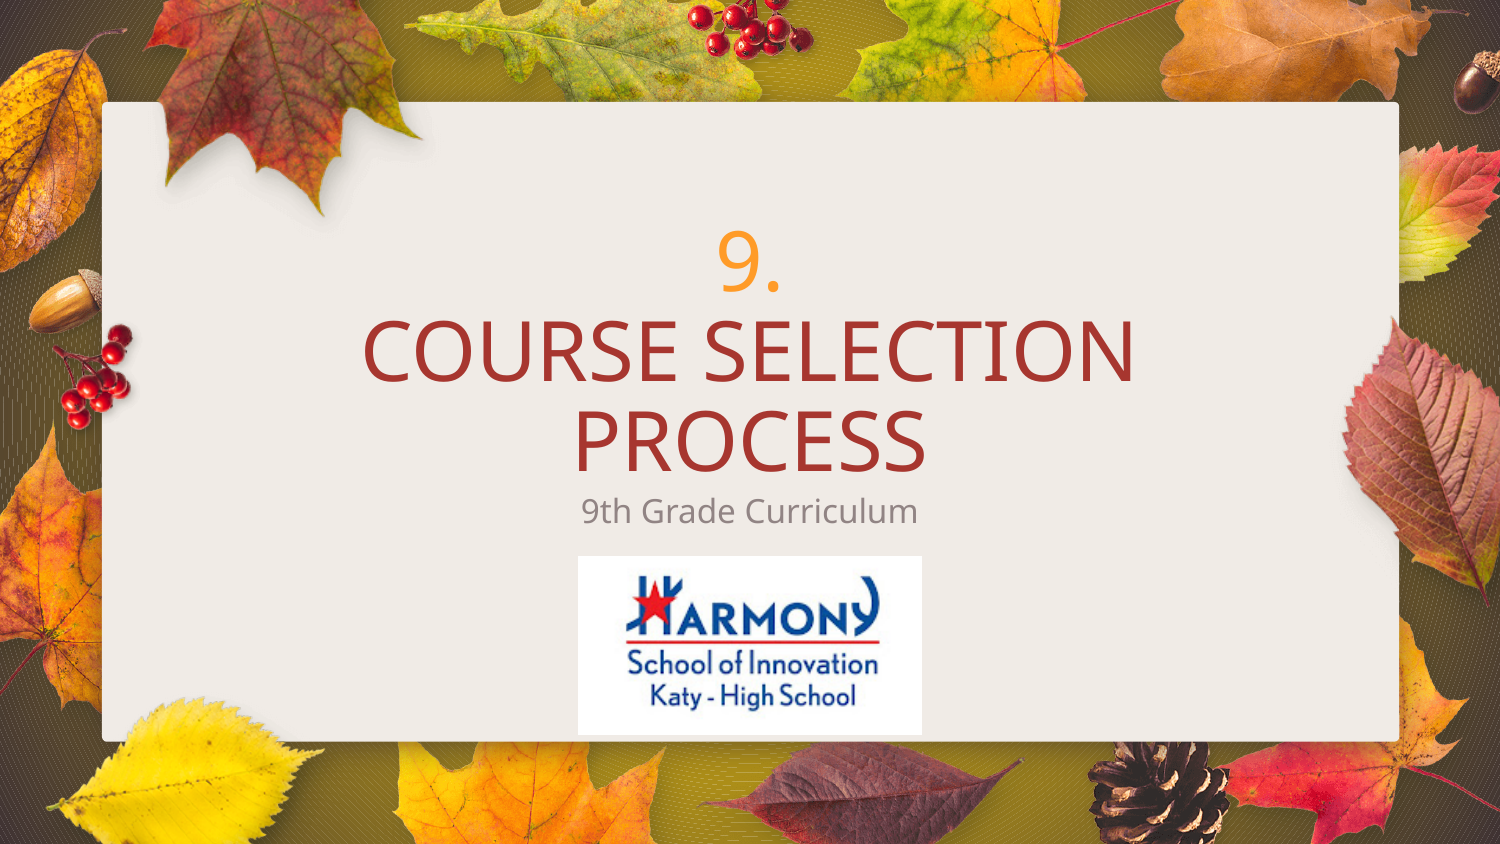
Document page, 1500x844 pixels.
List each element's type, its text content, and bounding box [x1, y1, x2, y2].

picture [0, 0, 1500, 844]
title 9. COURSE SELECTION PROCESS [220, 259, 1280, 450]
subtitle 9th Grade Curriculum [220, 484, 1280, 614]
